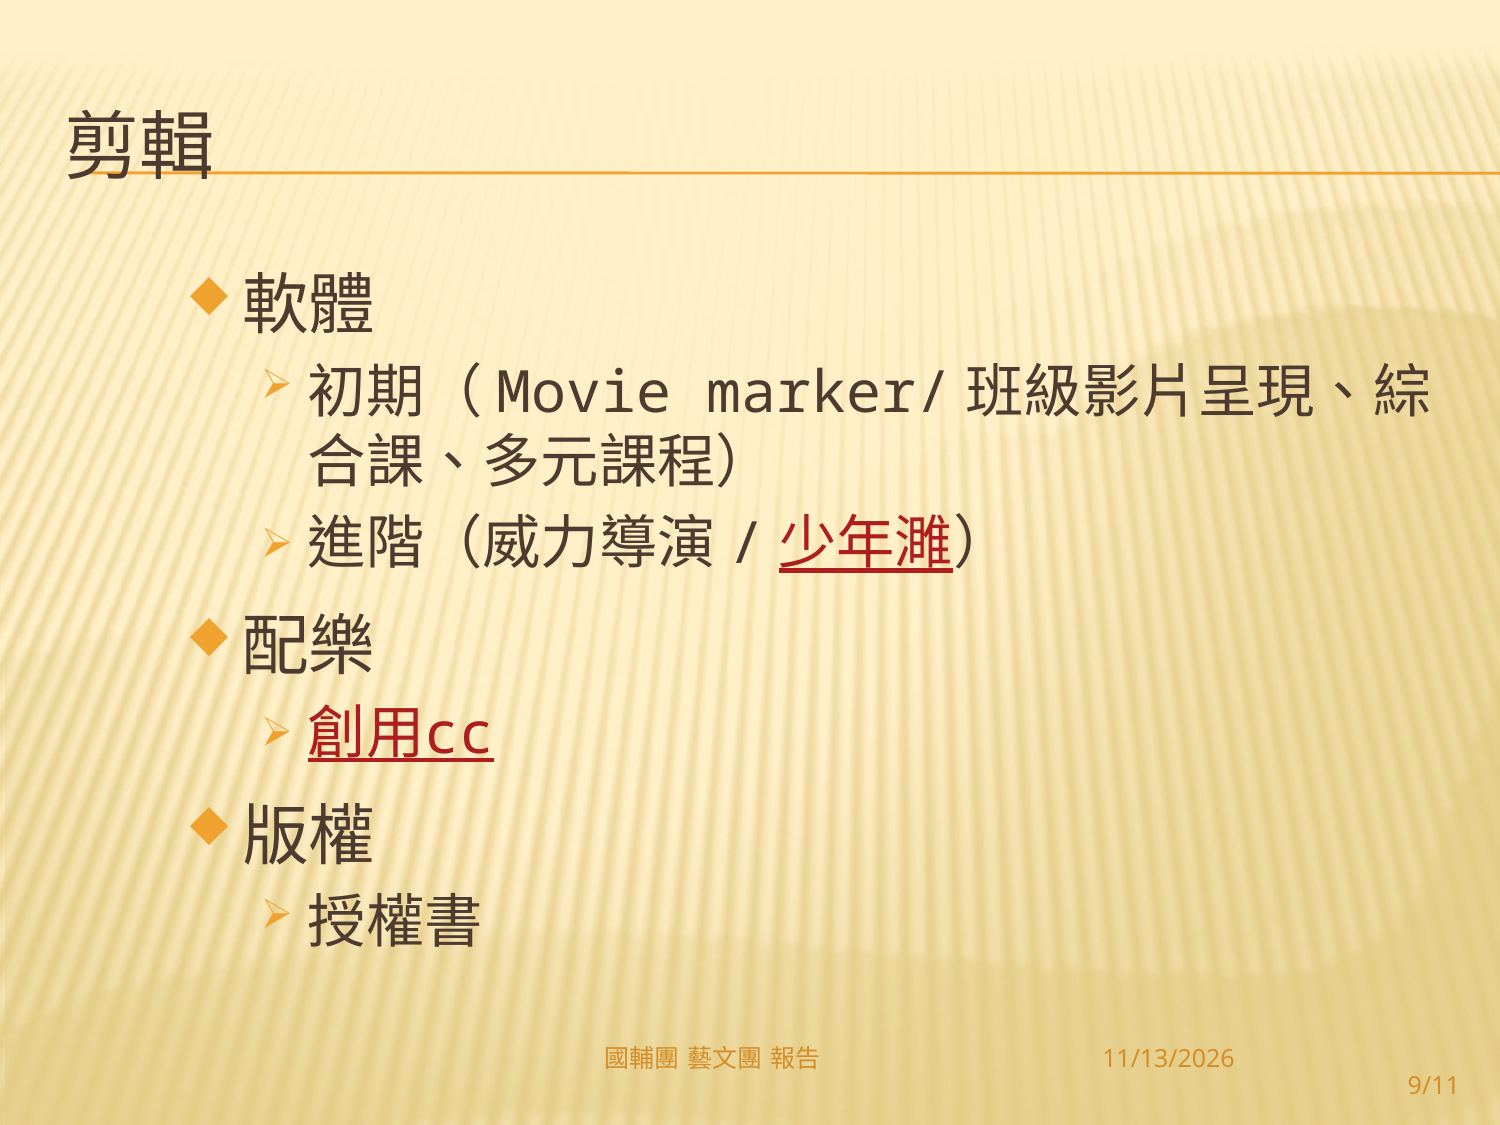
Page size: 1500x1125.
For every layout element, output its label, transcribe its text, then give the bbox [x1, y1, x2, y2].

slide_number 9 [1350, 1061, 1475, 1103]
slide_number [1087, 1035, 1500, 1083]
footer 國輔團 藝文團 報告 [360, 1035, 836, 1083]
list 軟體 初期（Movie marker/班級影片呈現、綜合課、多元課程） 進階（威力導演/少年濉） 配樂 創用cc 版權 授權書 [171, 254, 1475, 998]
title 剪輯 [50, 75, 1475, 213]
